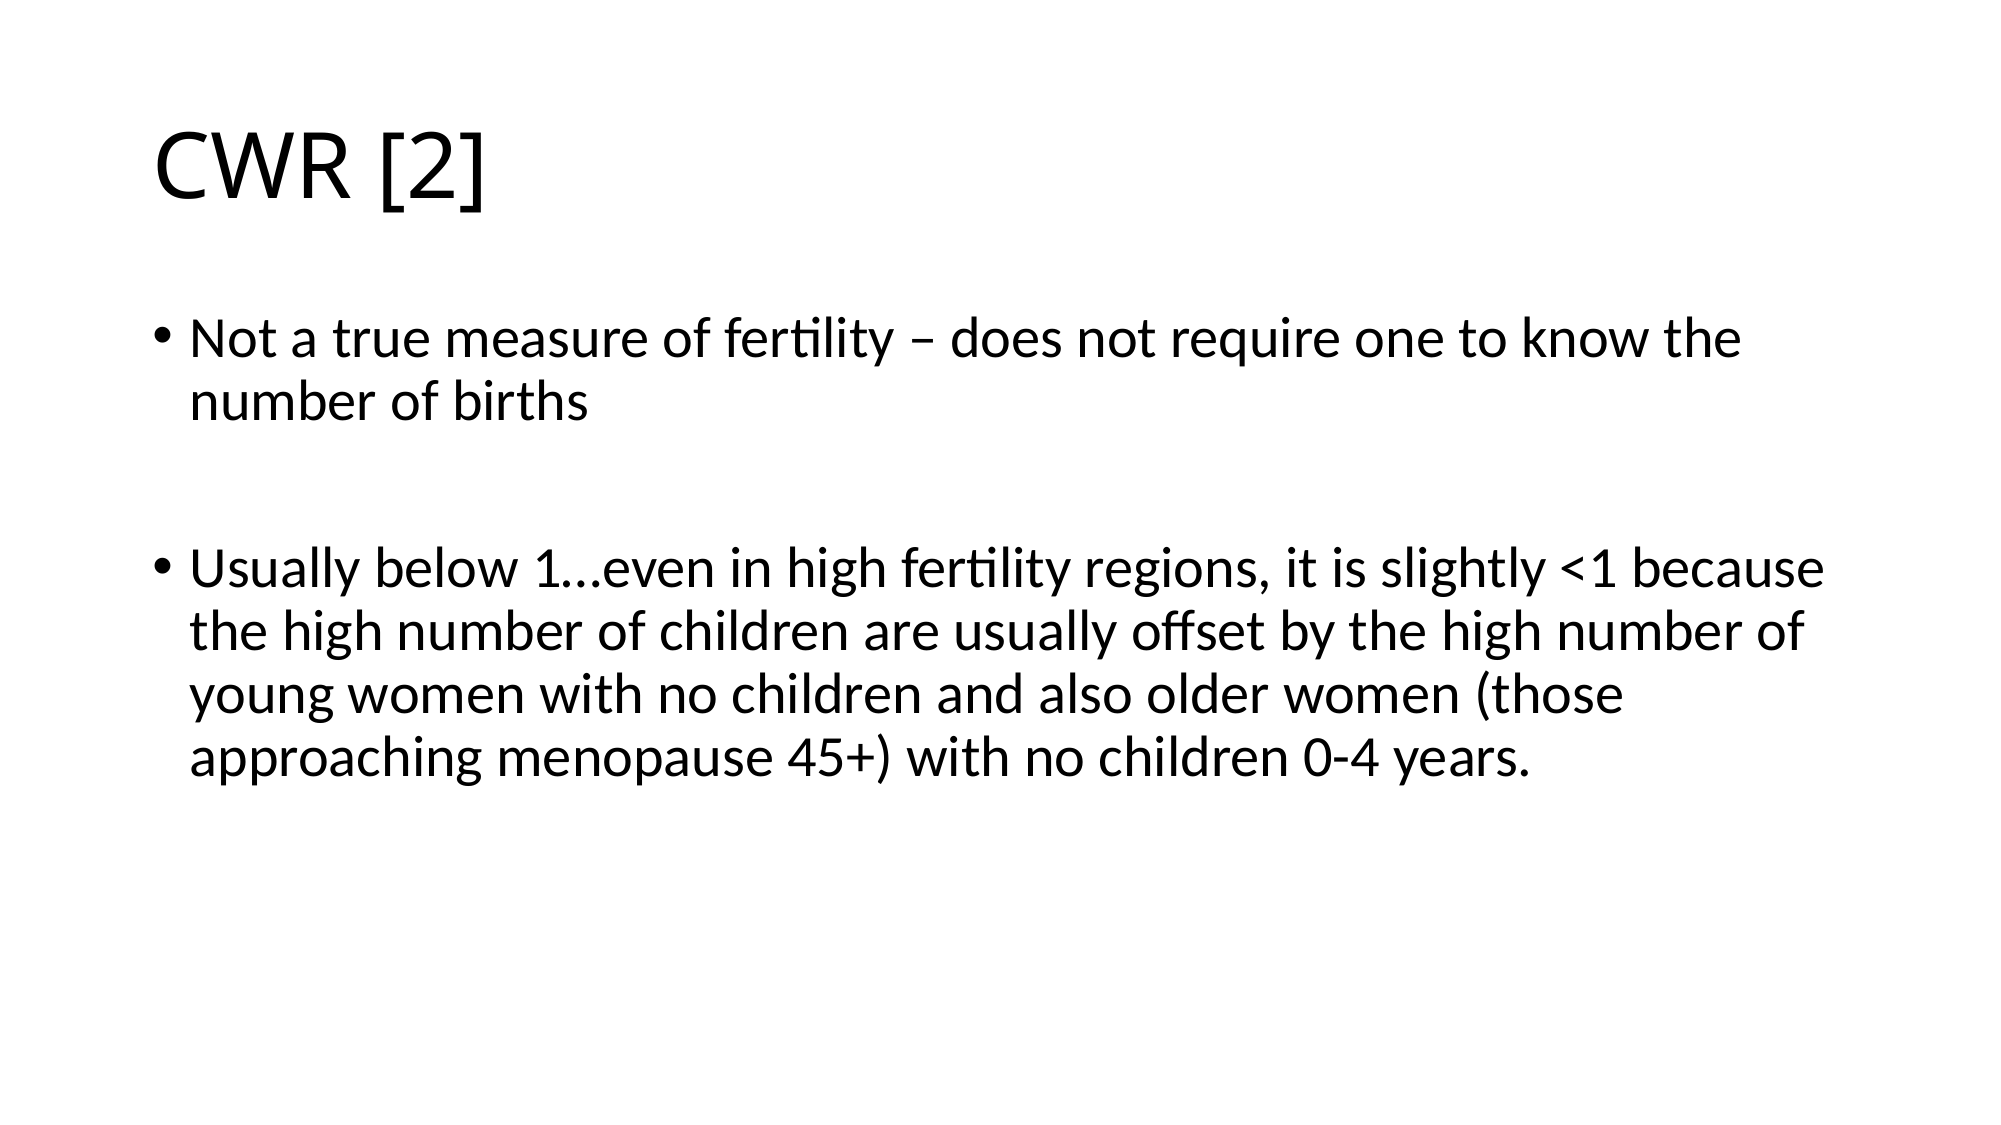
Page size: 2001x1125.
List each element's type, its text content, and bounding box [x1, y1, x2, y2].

list Not a true measure of fertility – does not require one to know the number of births Usually below 1…even in high fertility regions, it is slightly <1 because the high number of children are usually offset by the high number of young women with no children and also older women (those approaching menopause 45+) with no children 0-4 years. [137, 299, 1863, 1014]
title CWR [2] [137, 59, 1863, 278]
